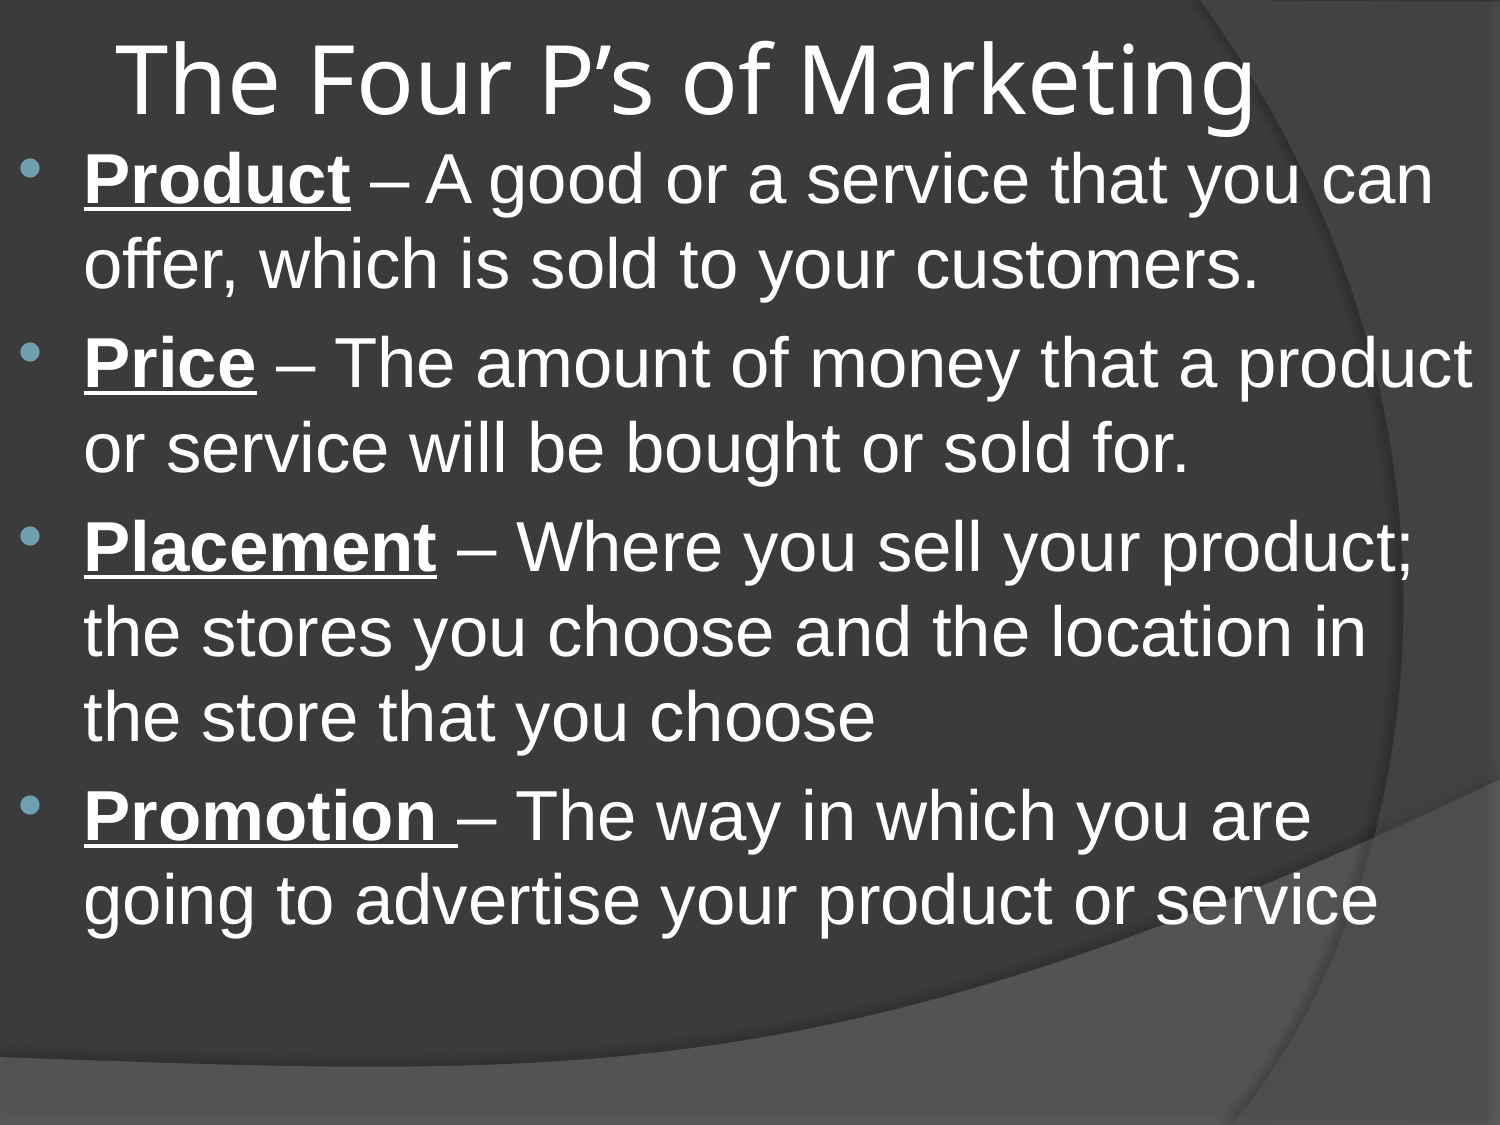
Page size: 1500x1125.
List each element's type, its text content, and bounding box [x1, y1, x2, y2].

list Product – A good or a service that you can offer, which is sold to your customers. Price – The amount of money that a product or service will be bought or sold for. Placement – Where you sell your product; the stores you choose and the location in the store that you choose Promotion – The way in which you are going to advertise your product or service [0, 125, 1500, 1125]
title The Four P’s of Marketing [75, 2, 1300, 125]
